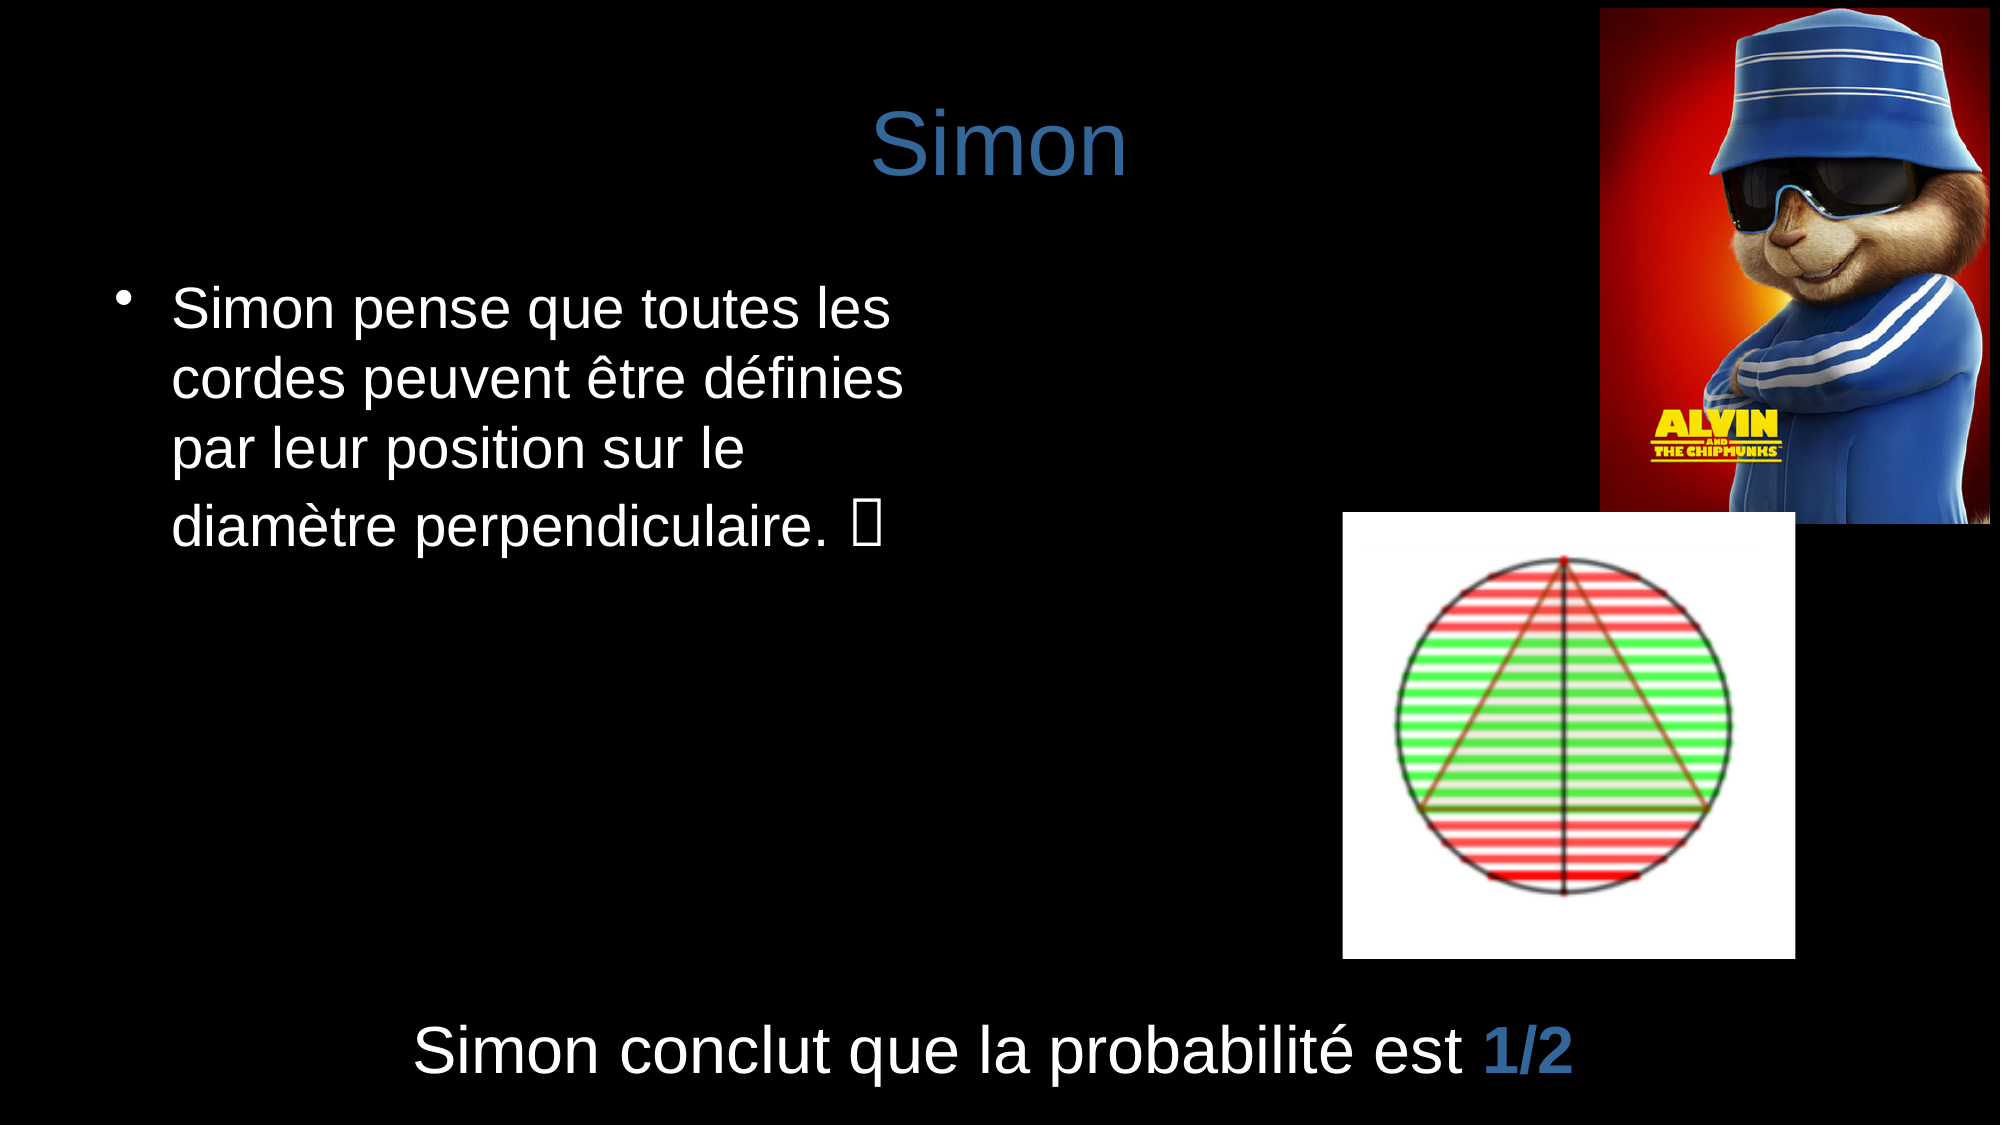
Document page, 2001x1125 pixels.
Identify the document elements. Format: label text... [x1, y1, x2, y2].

title Simon [99, 44, 1595, 233]
picture [1342, 8, 1991, 959]
list Simon pense que toutes les cordes peuvent être définies par leur position sur le diamètre perpendiculaire.  [99, 262, 984, 1006]
text_box Simon conclut que la probabilité est 1/2 [397, 999, 1650, 1095]
